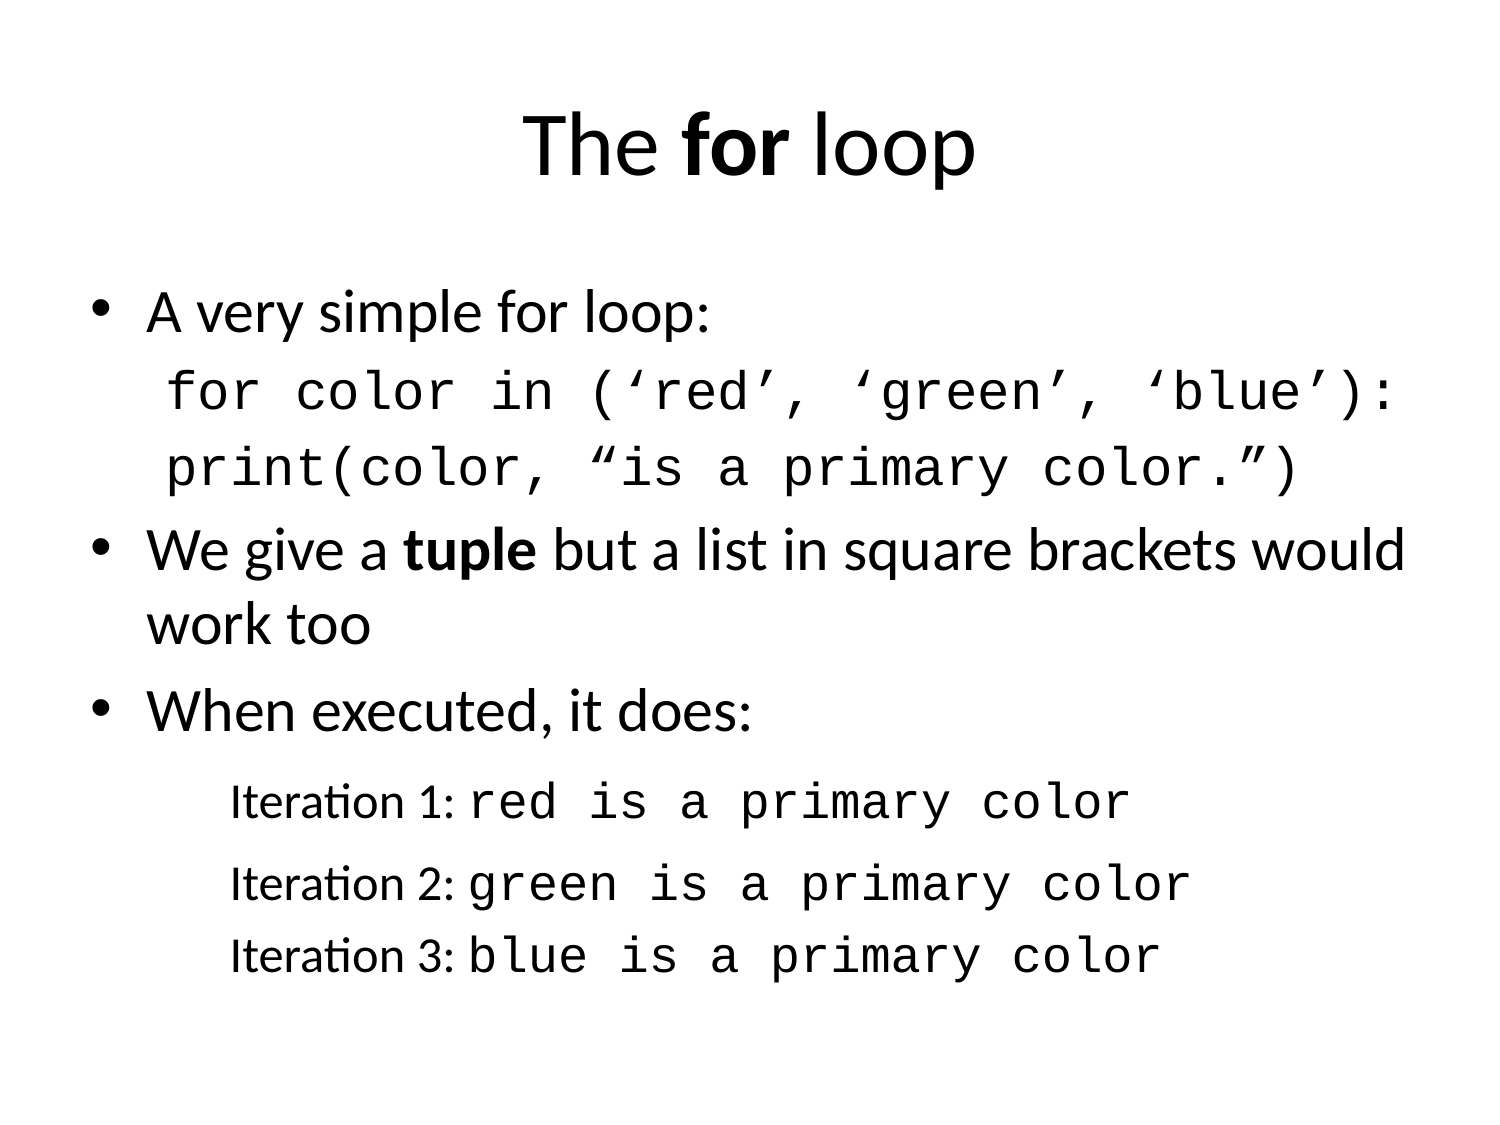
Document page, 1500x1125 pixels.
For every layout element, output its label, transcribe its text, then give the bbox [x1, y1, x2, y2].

title The for loop [75, 45, 1425, 233]
list A very simple for loop: for color in (‘red’, ‘green’, ‘blue’): print(color, “is a primary color.”) We give a tuple but a list in square brackets would work too When executed, it does: Iteration 1: red is a primary color Iteration 2: green is a primary color Iteration 3: blue is a primary color [75, 262, 1425, 1005]
